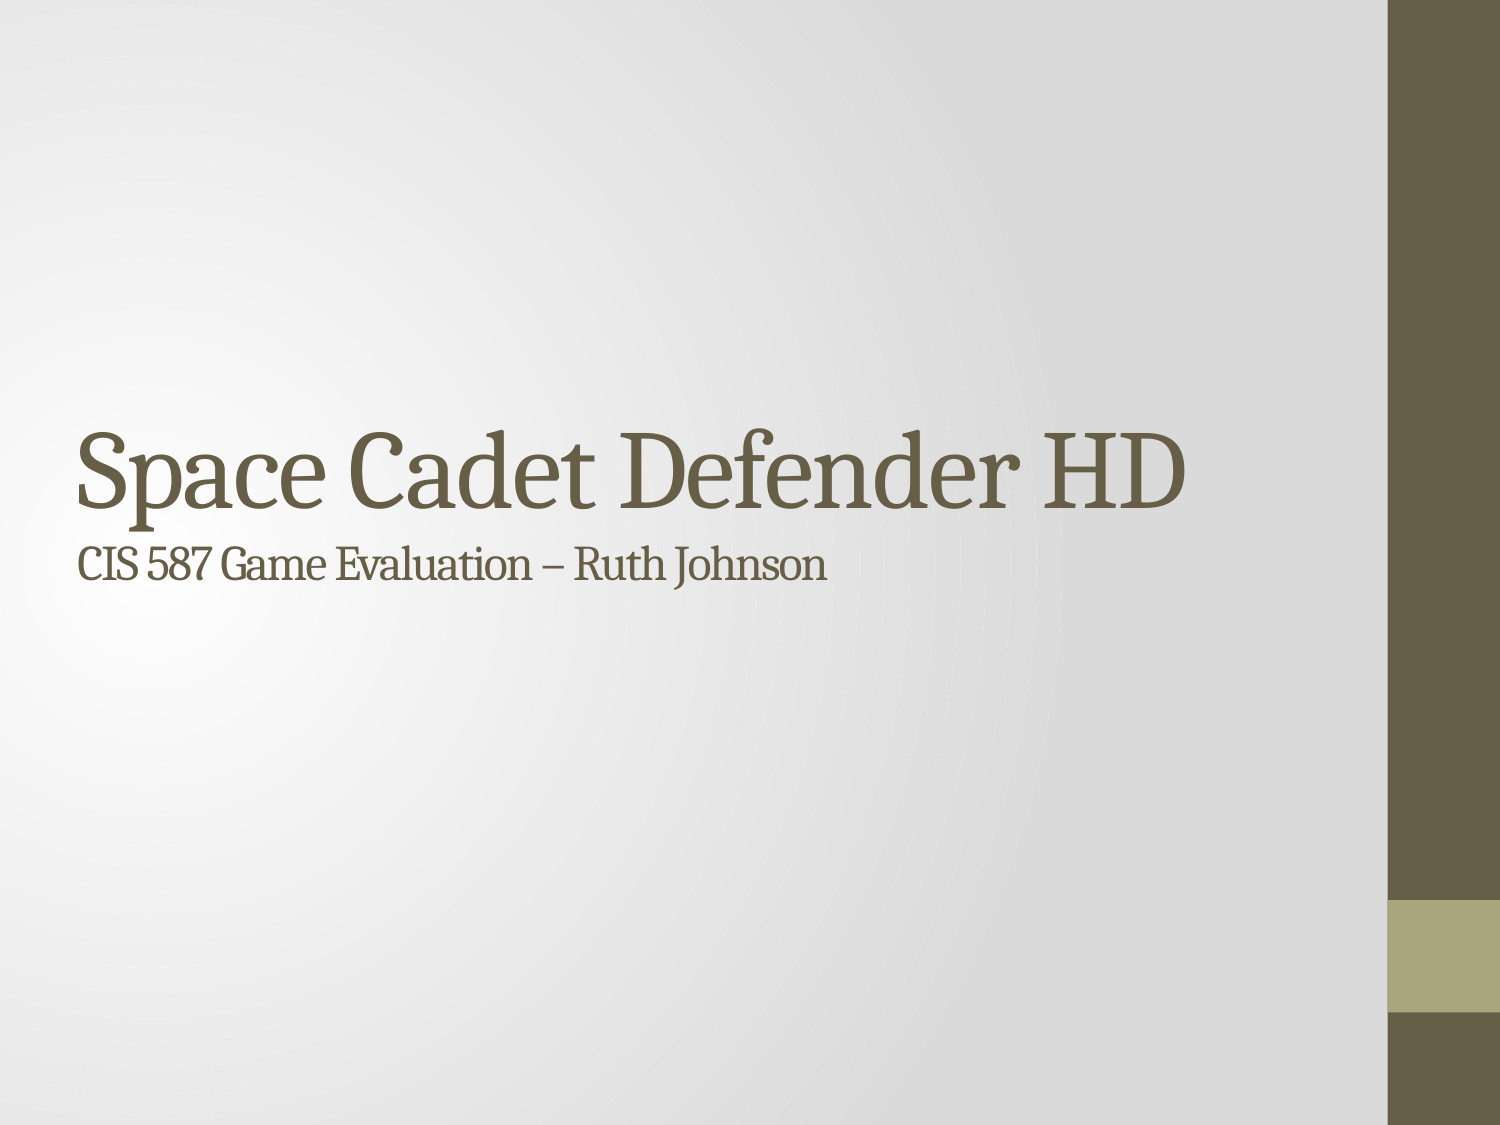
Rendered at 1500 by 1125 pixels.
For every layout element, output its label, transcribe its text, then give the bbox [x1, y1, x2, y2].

title Space Cadet Defender HD CIS 587 Game Evaluation – Ruth Johnson [62, 249, 1325, 599]
